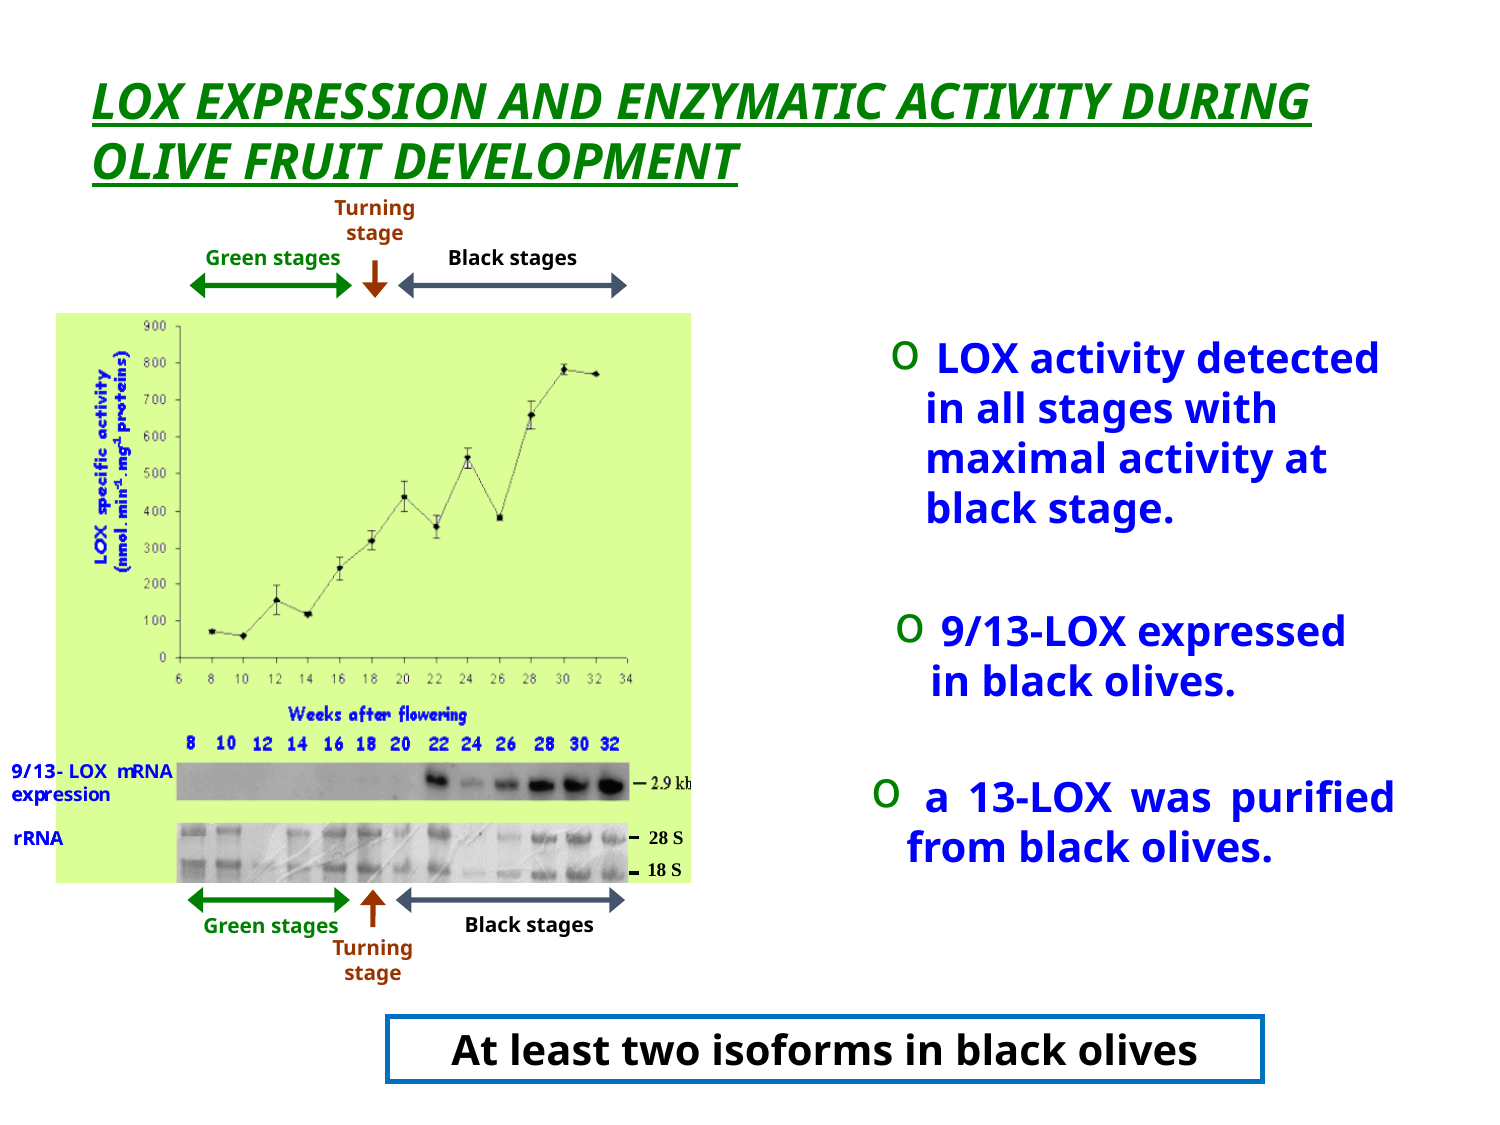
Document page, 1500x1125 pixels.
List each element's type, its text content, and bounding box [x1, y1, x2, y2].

text_box a 13-LOX was purified from black olives. [856, 763, 1447, 878]
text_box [0, 187, 707, 993]
text_box 9/13-LOX expressed in black olives. [879, 597, 1414, 713]
text_box LOX activity detected in all stages with maximal activity at black stage. [874, 324, 1413, 540]
text_box At least two isoforms in black olives [387, 1016, 1263, 1082]
text_box LOX EXPRESSION AND ENZYMATIC ACTIVITY DURING OLIVE FRUIT DEVELOPMENT [77, 62, 1463, 198]
